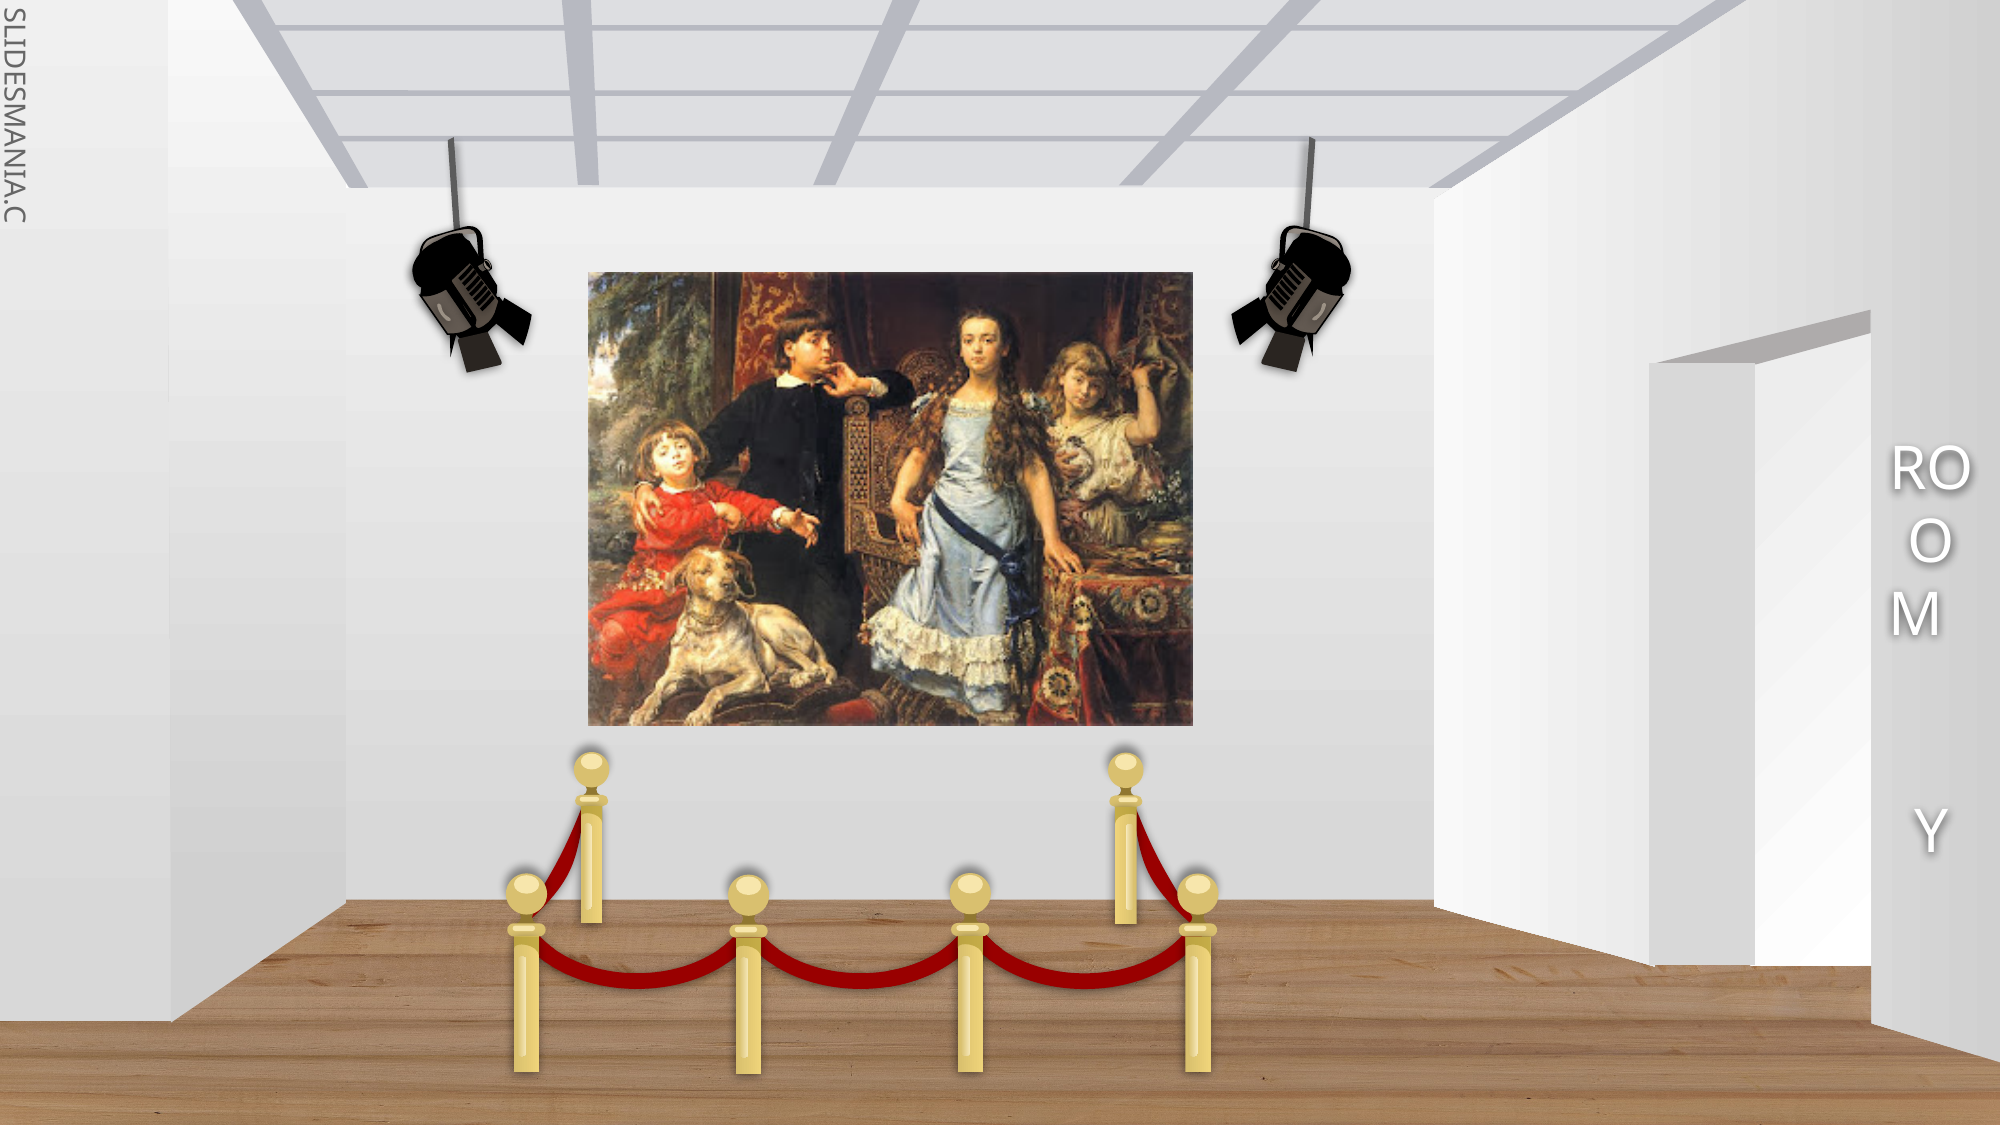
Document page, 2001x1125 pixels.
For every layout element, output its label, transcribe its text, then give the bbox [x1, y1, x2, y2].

picture [0, 900, 2000, 1125]
title ROOM Y [1865, 401, 2000, 893]
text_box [1231, 136, 1352, 373]
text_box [505, 751, 1219, 1074]
text_box [1653, 309, 1870, 1030]
picture [588, 272, 1194, 727]
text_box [411, 136, 533, 373]
